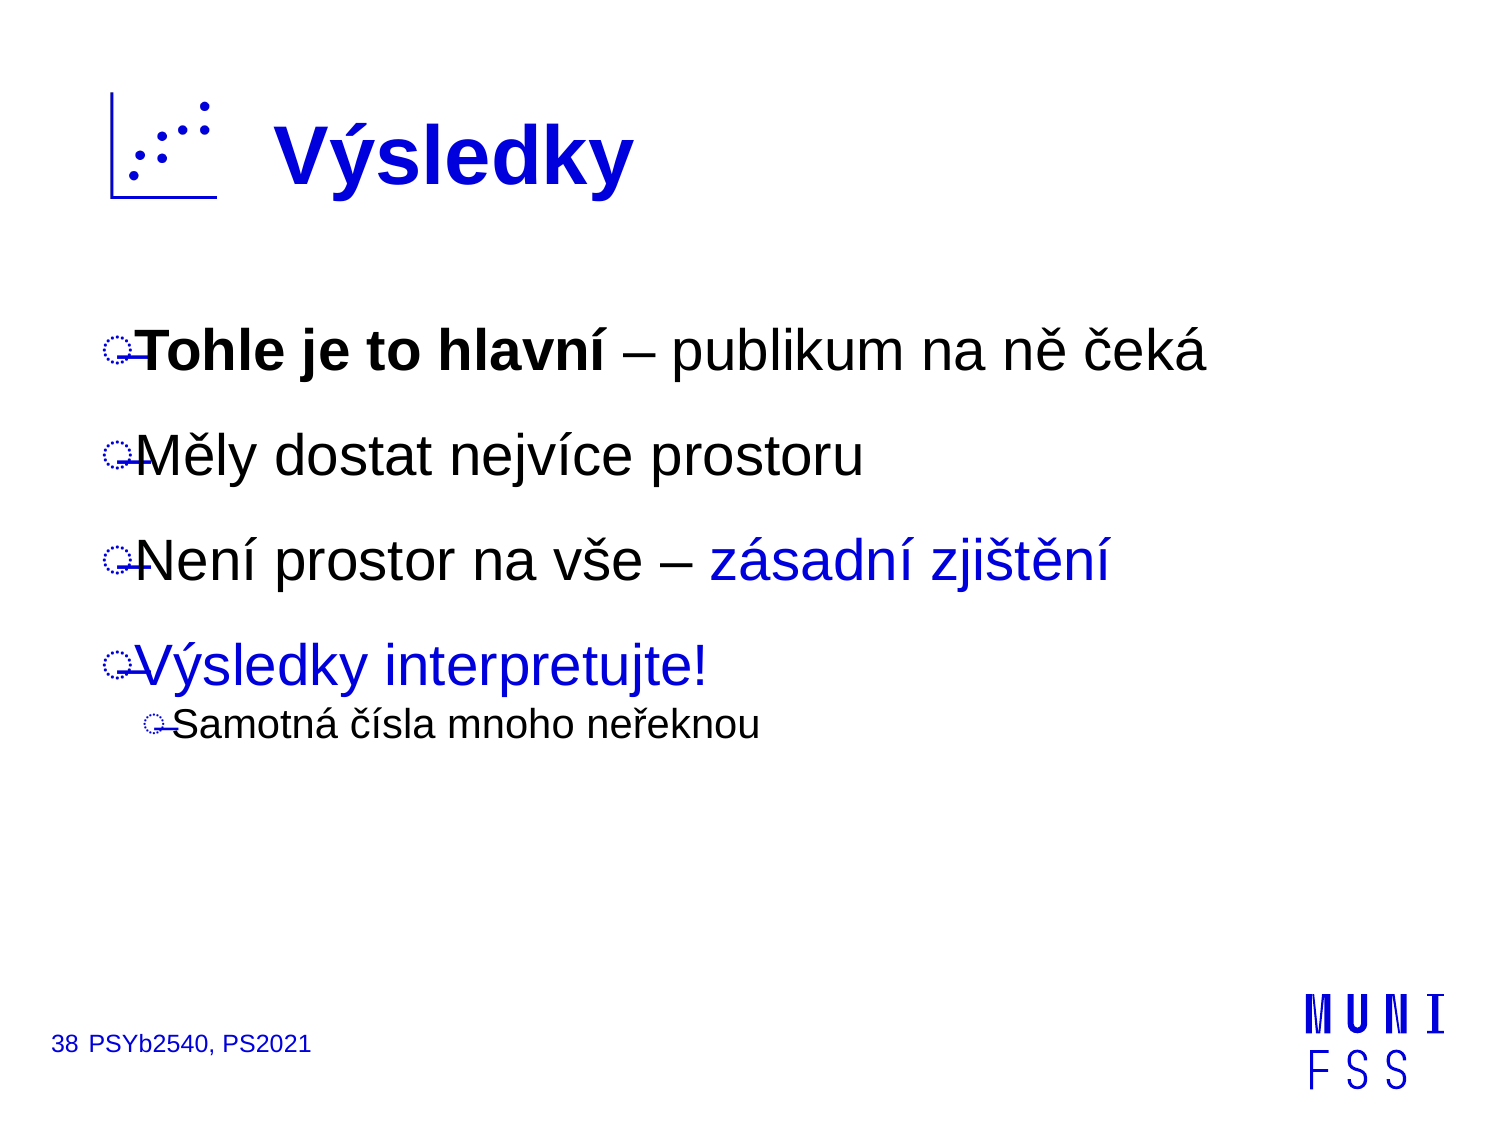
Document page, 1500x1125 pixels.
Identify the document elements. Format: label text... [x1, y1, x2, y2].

picture [88, 70, 239, 222]
slide_number 38 [50, 1021, 82, 1063]
footer PSYb2540, PS2021 [88, 1021, 1063, 1063]
list Tohle je to hlavní – publikum na ně čeká Měly dostat nejvíce prostoru Není prostor na vše – zásadní zjištění Výsledky interpretujte! Samotná čísla mnoho neřeknou [88, 277, 1412, 957]
title Výsledky [273, 118, 1412, 193]
